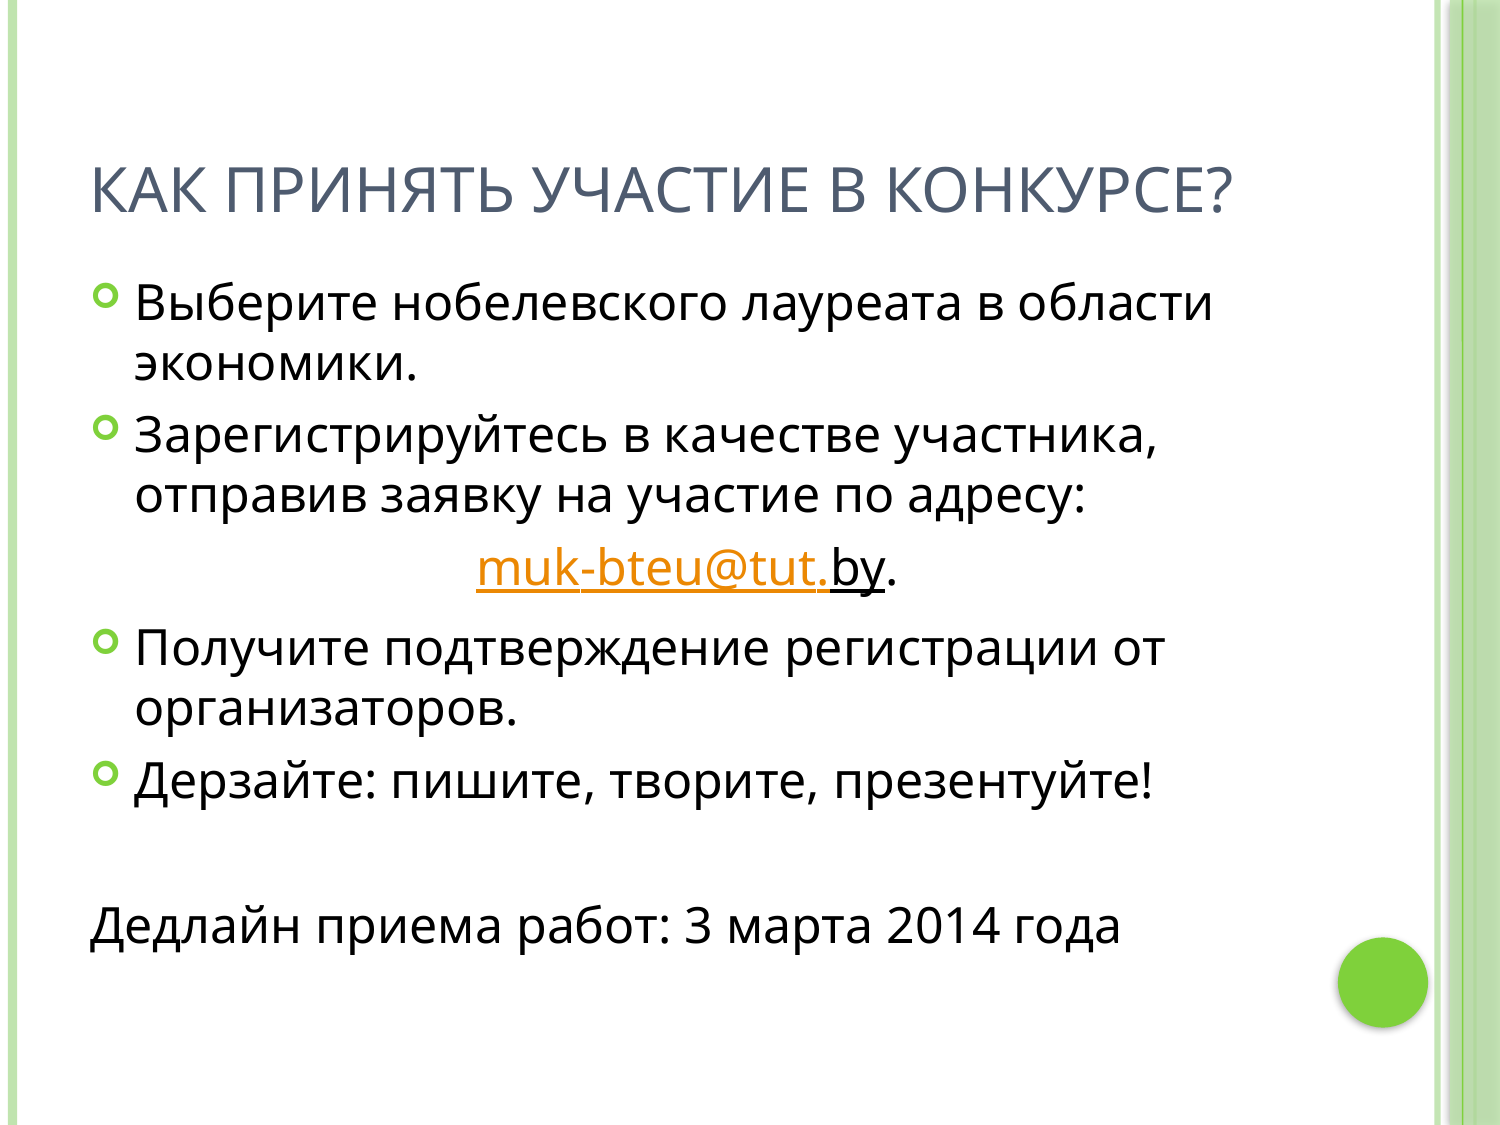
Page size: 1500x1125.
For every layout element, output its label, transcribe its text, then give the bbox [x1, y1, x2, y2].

list Выберите нобелевского лауреата в области экономики. Зарегистрируйтесь в качестве участника, отправив заявку на участие по адресу: muk-bteu@tut.by. Получите подтверждение регистрации от организаторов. Дерзайте: пишите, творите, презентуйте! Дедлайн приема работ: 3 марта 2014 года [74, 262, 1301, 1063]
title Как принять участие в конкурсе? [75, 45, 1300, 233]
